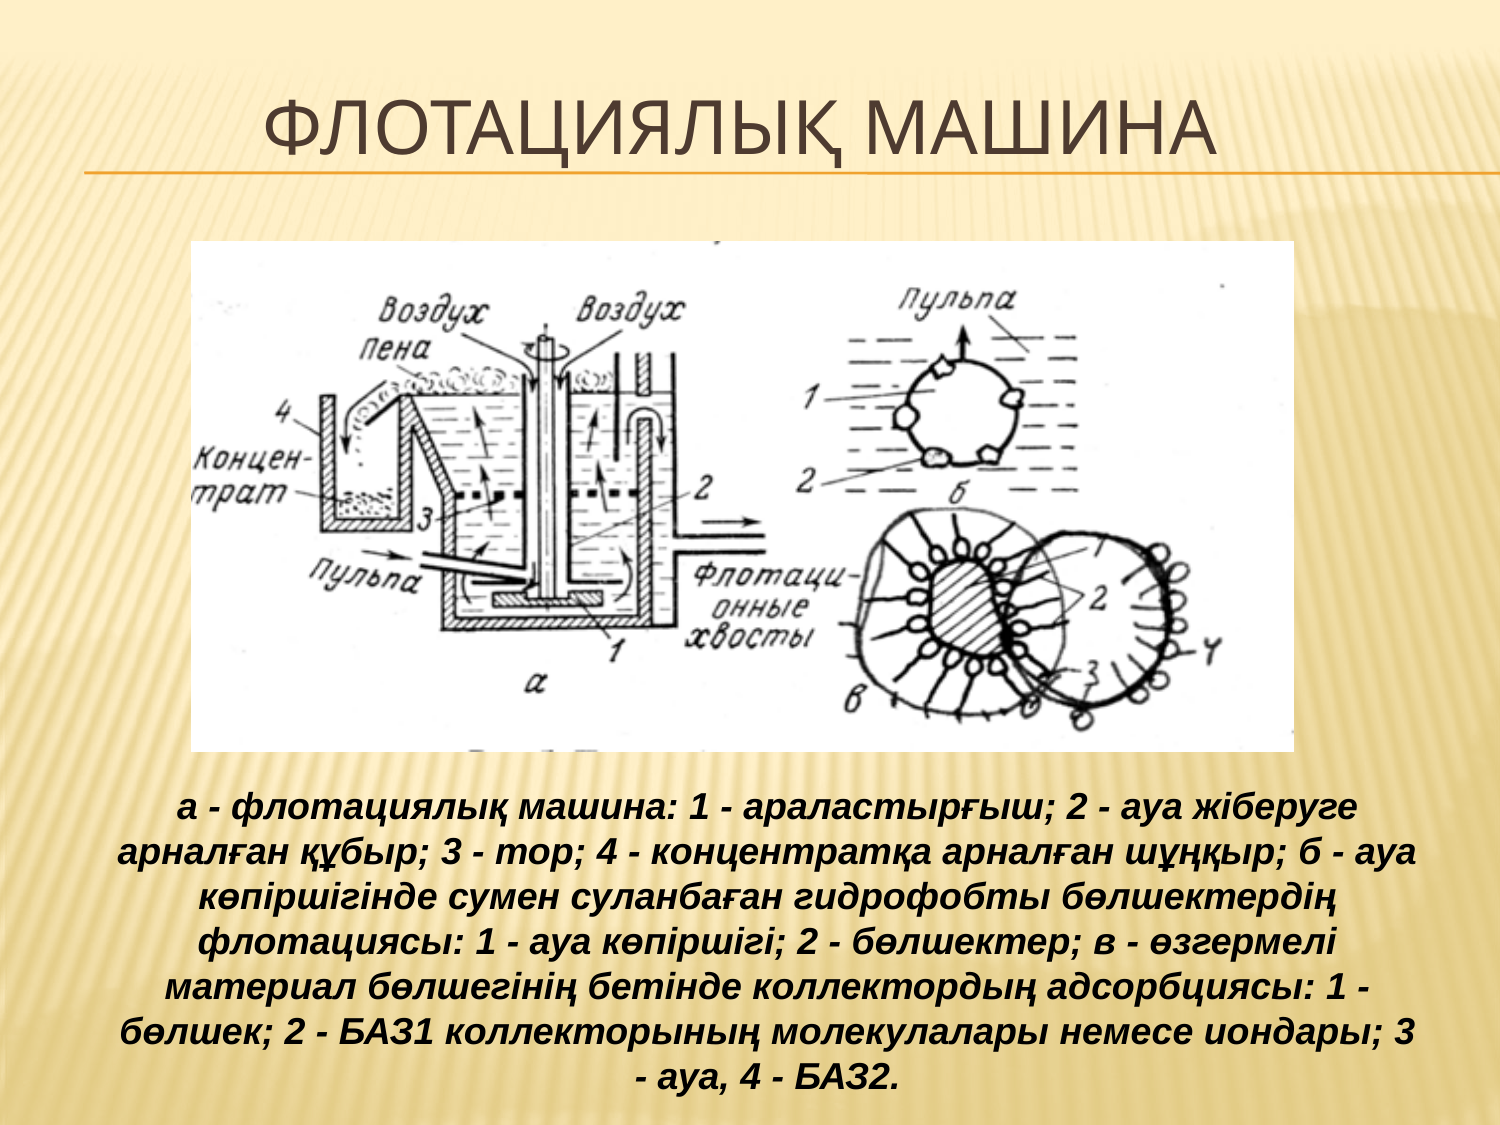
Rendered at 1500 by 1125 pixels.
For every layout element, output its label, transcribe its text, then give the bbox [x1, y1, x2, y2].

title ФлотациЯлық машина [64, 30, 1415, 219]
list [191, 241, 1294, 752]
text_box а - флотациялық машина: 1 - араластырғыш; 2 - ауа жіберуге арналған құбыр; 3 - тор; 4 - концентратқа арналған шұңқыр; б - ауа көпіршігінде сумен суланбаған гидрофобты бөлшектердің флотациясы: 1 - ауа көпіршігі; 2 - бөлшектер; в - өзгермелі материал бөлшегінің бетінде коллектордың адсорбциясы: 1 - бөлшек; 2 - БАЗ1 коллекторының молекулалары немесе иондары; 3 - ауа, 4 - БАЗ2. [100, 775, 1436, 1105]
